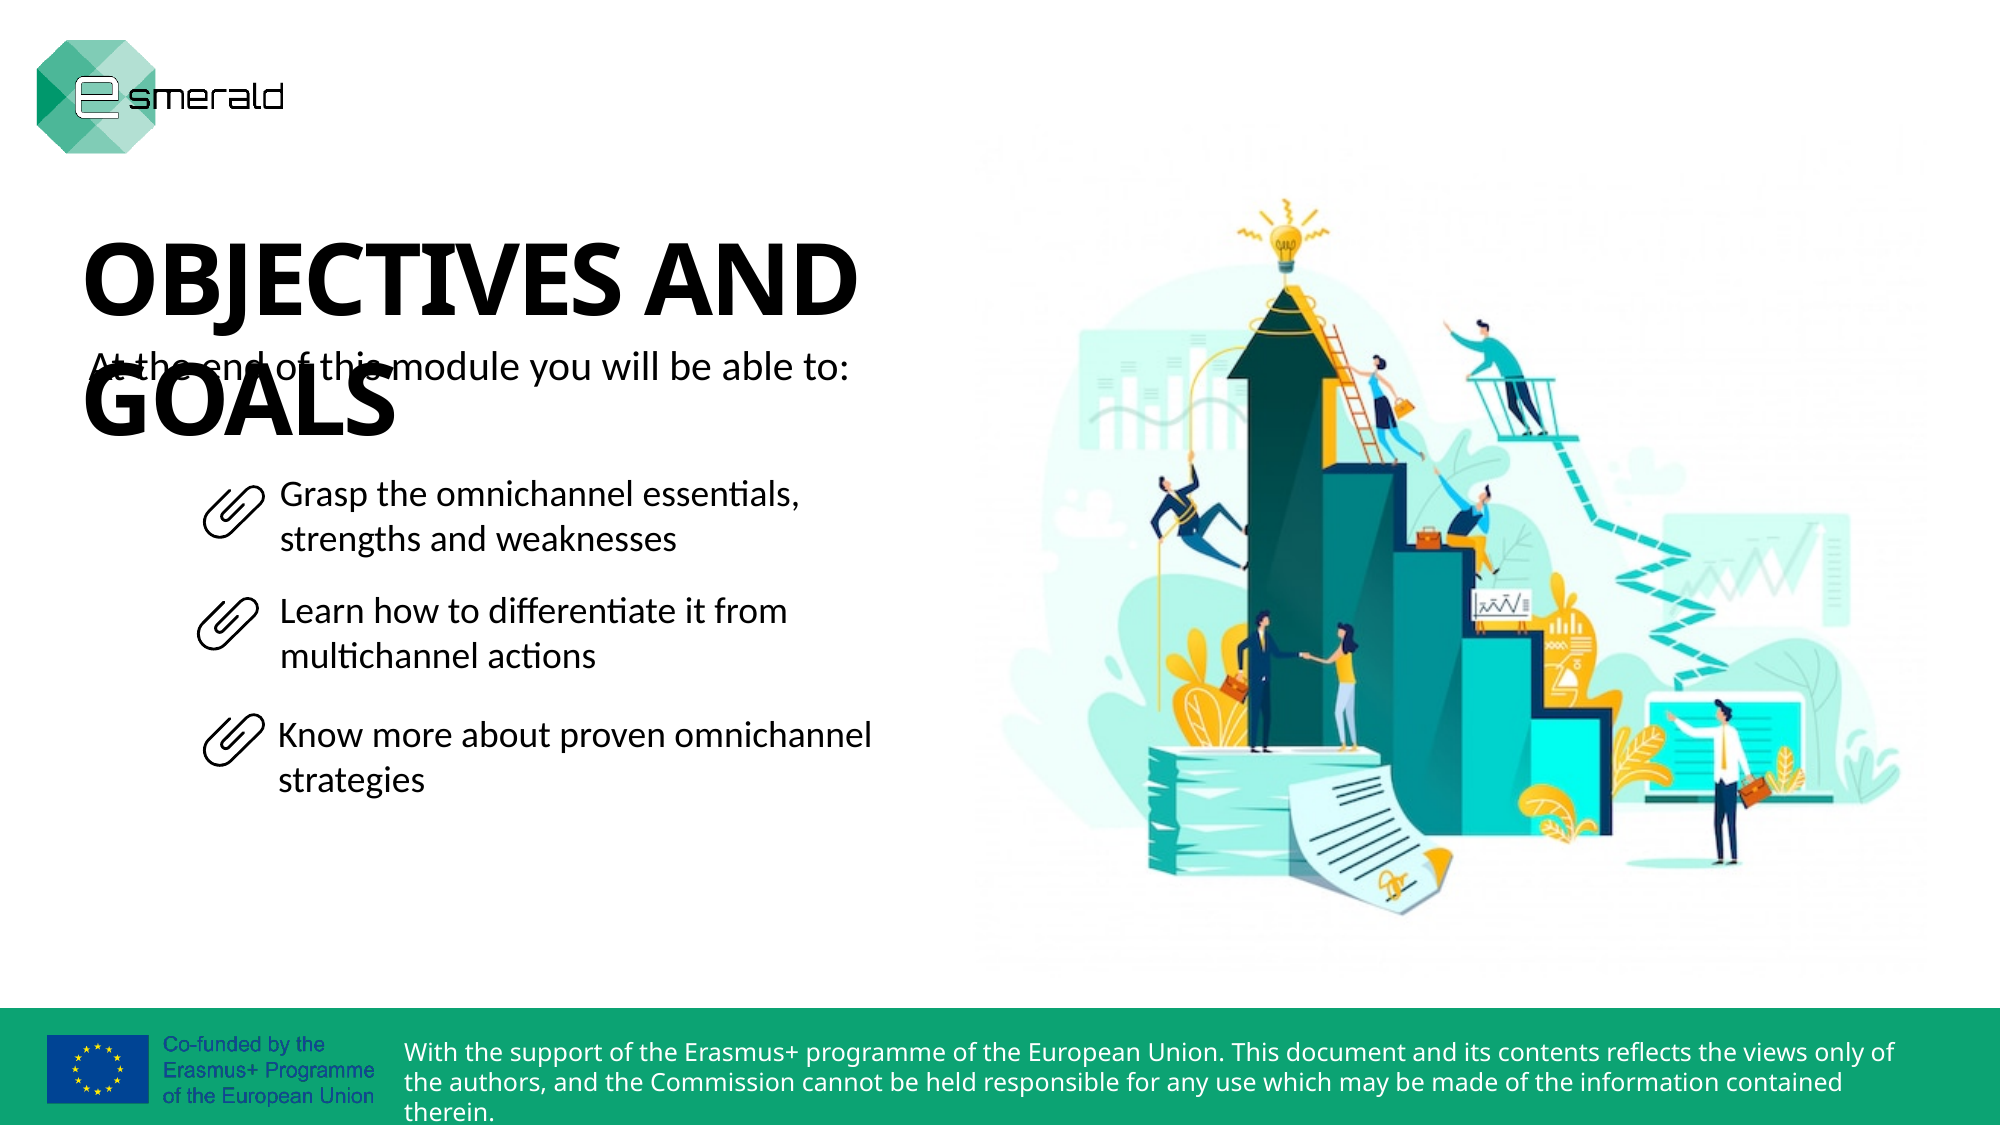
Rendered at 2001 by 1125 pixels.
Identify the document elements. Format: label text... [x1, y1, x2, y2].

picture [47, 1035, 374, 1107]
text_box OBJECTIVES AND GOALS [78, 213, 975, 456]
text_box At the end of this module you will be able to: [88, 336, 920, 390]
text_box [202, 485, 264, 539]
text_box Know more about proven omnichannel strategies [263, 702, 924, 808]
text_box [196, 597, 259, 651]
picture [975, 124, 1927, 978]
picture [15, 18, 302, 169]
text_box Learn how to differentiate it from multichannel actions [264, 579, 926, 684]
text_box Grasp the omnichannel essentials, strengths and weaknesses [264, 461, 920, 567]
text_box [202, 713, 263, 767]
